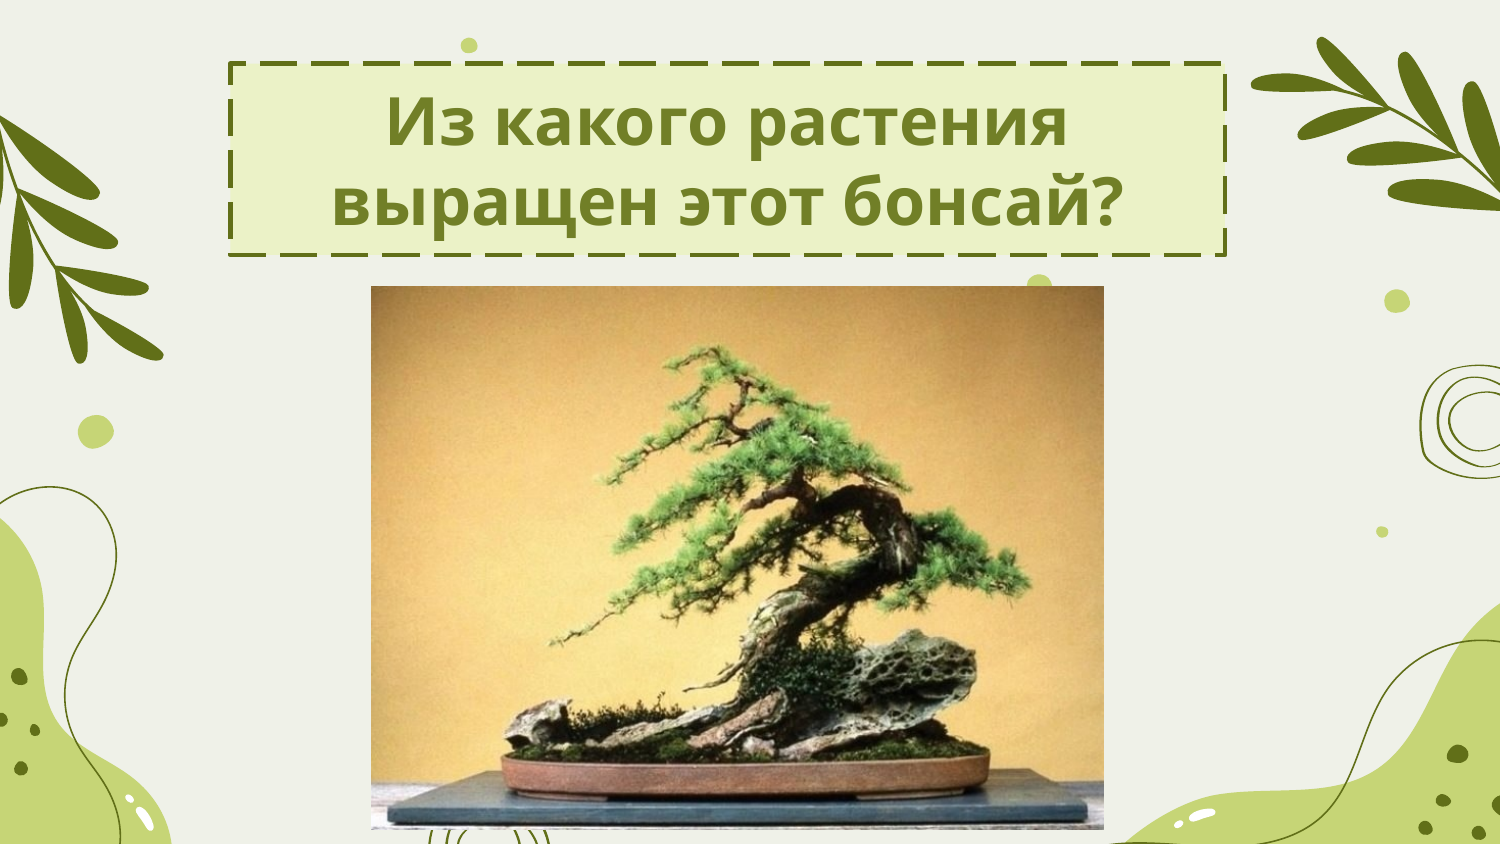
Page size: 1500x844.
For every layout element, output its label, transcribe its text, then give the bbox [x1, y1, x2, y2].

text_box [1387, 179, 1500, 211]
title Из какого растения выращен этот бонсай? [230, 63, 1225, 255]
text_box [1384, 289, 1410, 313]
picture [371, 285, 1105, 830]
text_box [1027, 274, 1052, 284]
text_box [1250, 36, 1500, 193]
